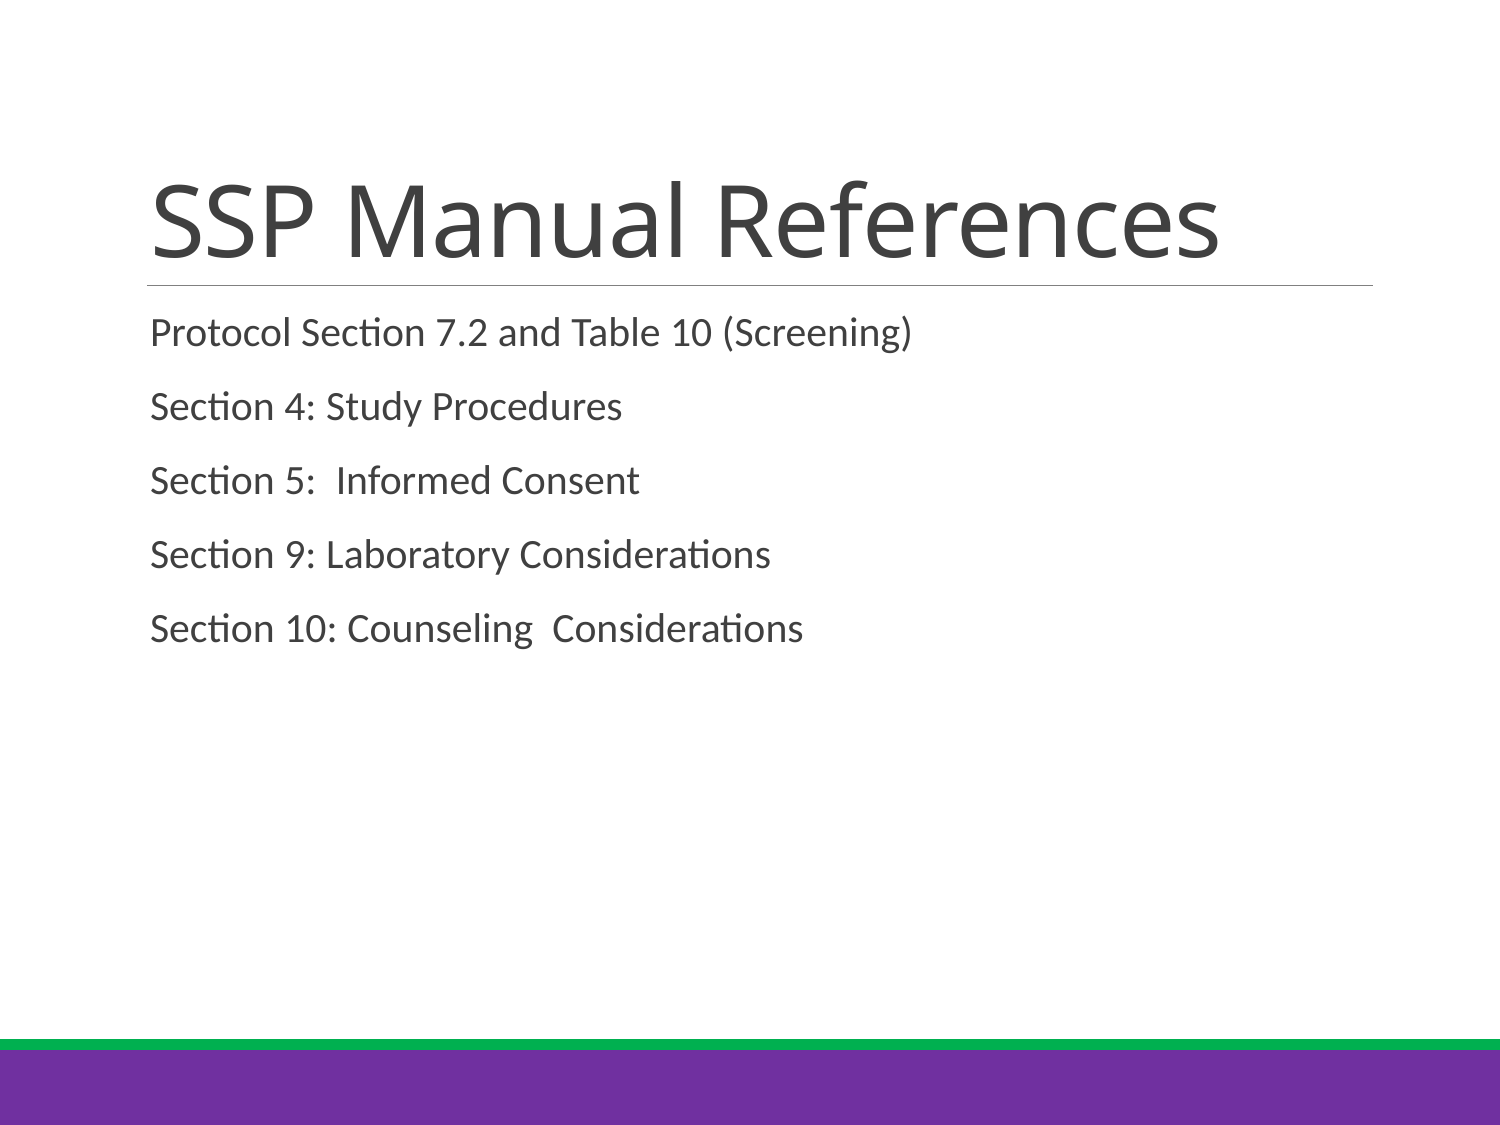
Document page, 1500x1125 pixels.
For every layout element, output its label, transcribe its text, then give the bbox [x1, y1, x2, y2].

title SSP Manual References [135, 47, 1373, 285]
list Protocol Section 7.2 and Table 10 (Screening) Section 4: Study Procedures Section 5: Informed Consent Section 9: Laboratory Considerations Section 10: Counseling Considerations [135, 302, 1373, 963]
